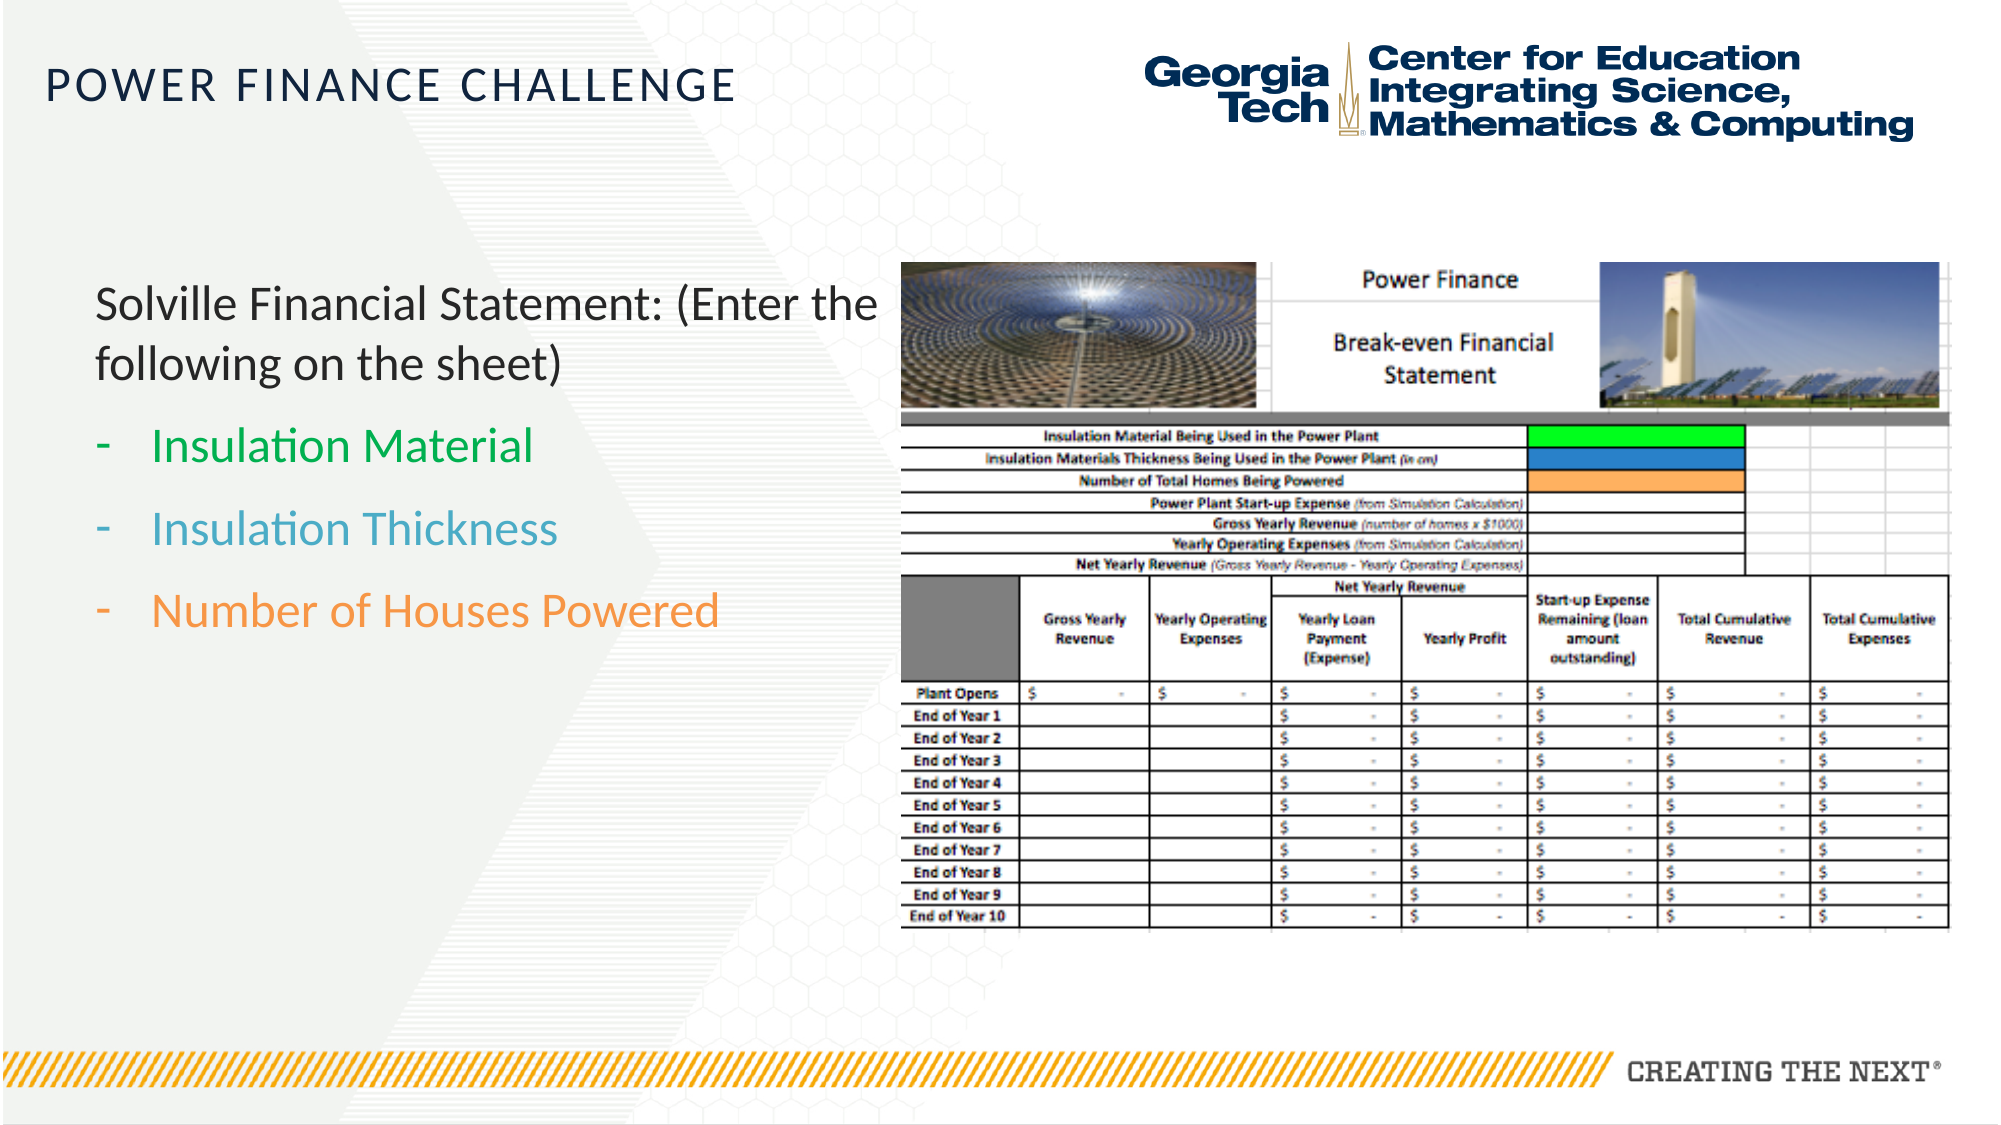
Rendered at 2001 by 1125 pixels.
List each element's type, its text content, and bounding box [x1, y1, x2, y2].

picture [0, 0, 2001, 1125]
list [901, 262, 1952, 933]
title Power Finance Challenge [0, 0, 1121, 163]
list Solville Financial Statement: (Enter the following on the sheet) Insulation Material Insulation Thickness Number of Houses Powered [50, 262, 967, 1021]
